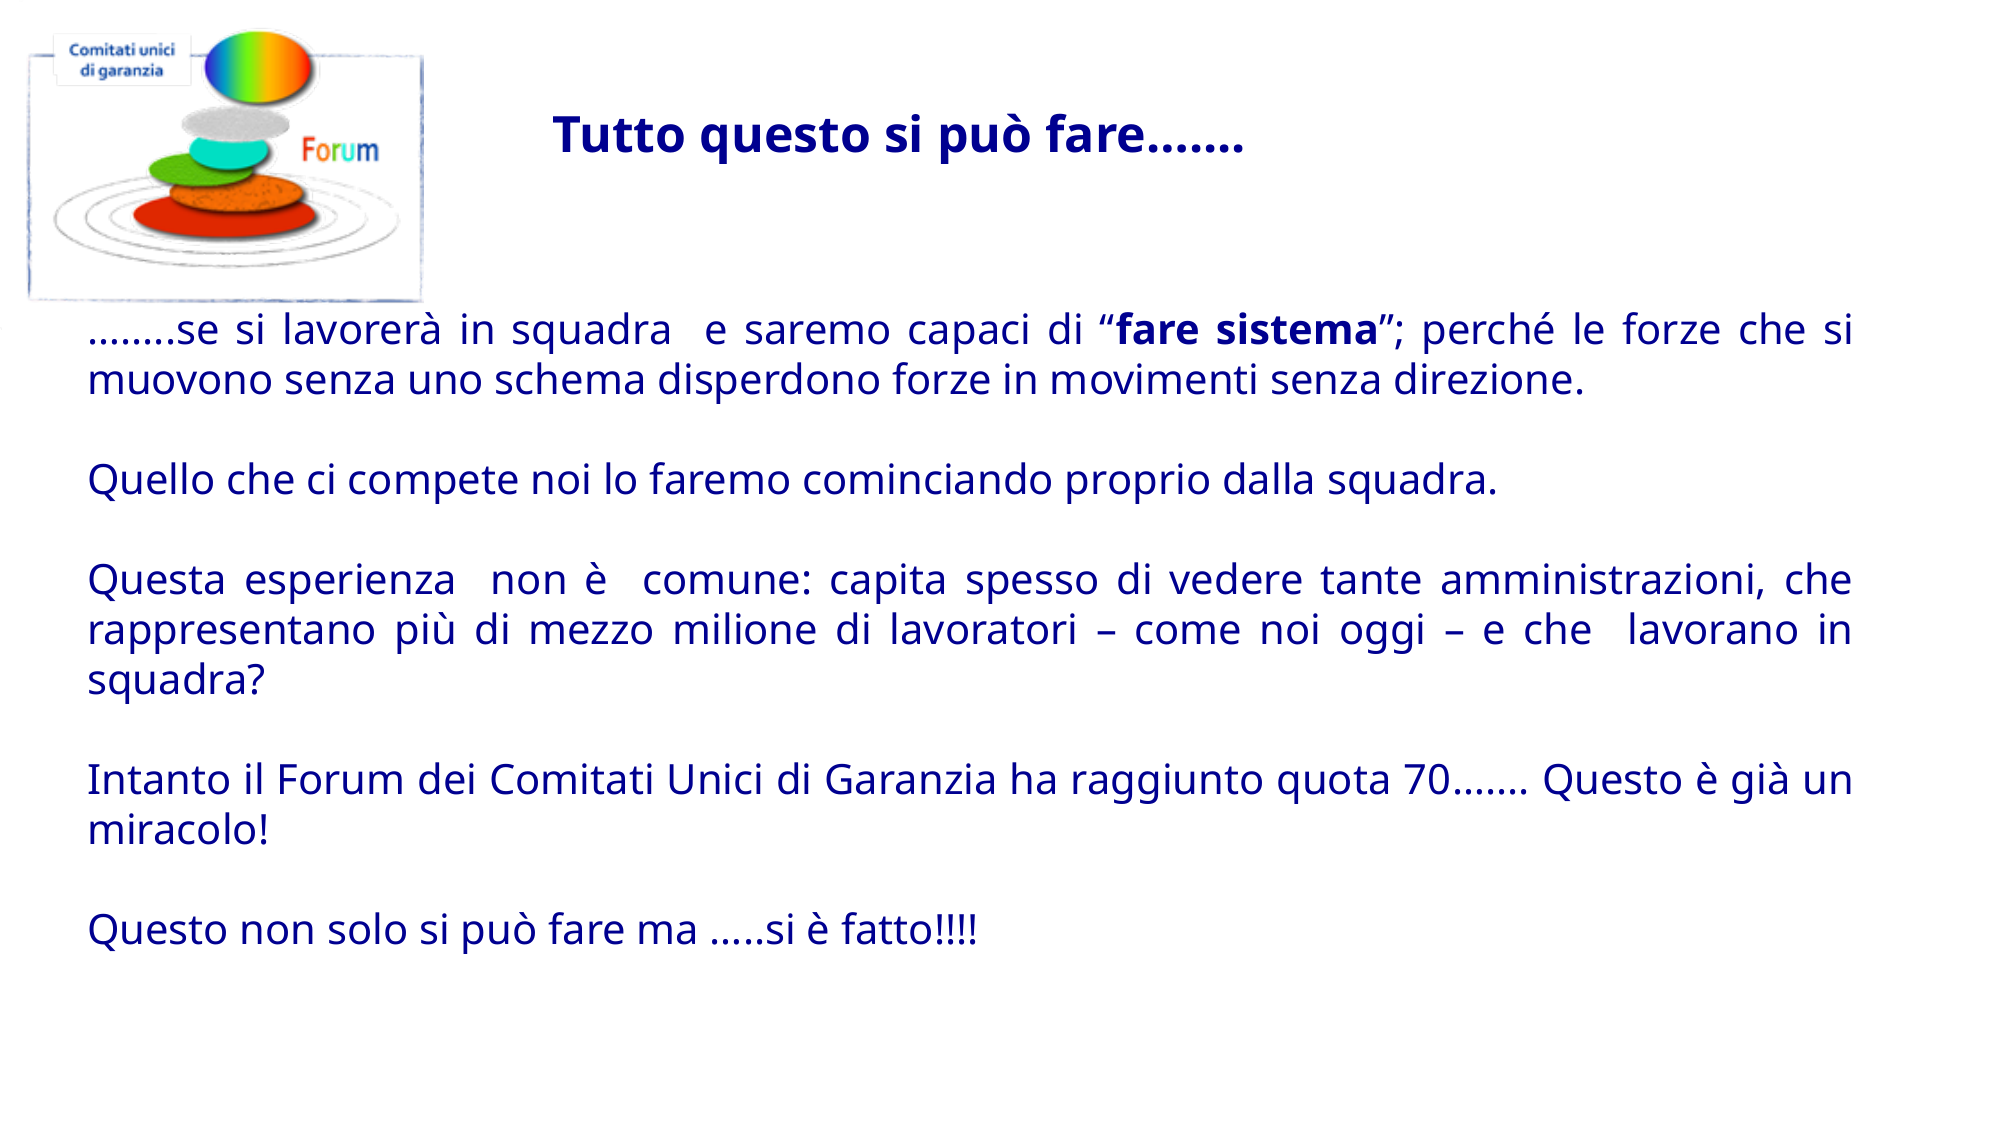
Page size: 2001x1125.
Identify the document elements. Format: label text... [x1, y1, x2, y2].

picture [0, 0, 424, 330]
text_box Tutto questo si può fare….... [538, 95, 1548, 171]
text_box ….....se si lavorerà in squadra e saremo capaci di “fare sistema”; perché le forze che si muovono senza uno schema disperdono forze in movimenti senza direzione. Quello che ci compete noi lo faremo cominciando proprio dalla squadra. Questa esperienza non è comune: capita spesso di vedere tante amministrazioni, che rappresentano più di mezzo milione di lavoratori – come noi oggi – e che lavorano in squadra? Intanto il Forum dei Comitati Unici di Garanzia ha raggiunto quota 70….... Questo è già un miracolo! Questo non solo si può fare ma …..si è fatto!!!! [72, 295, 1870, 1011]
